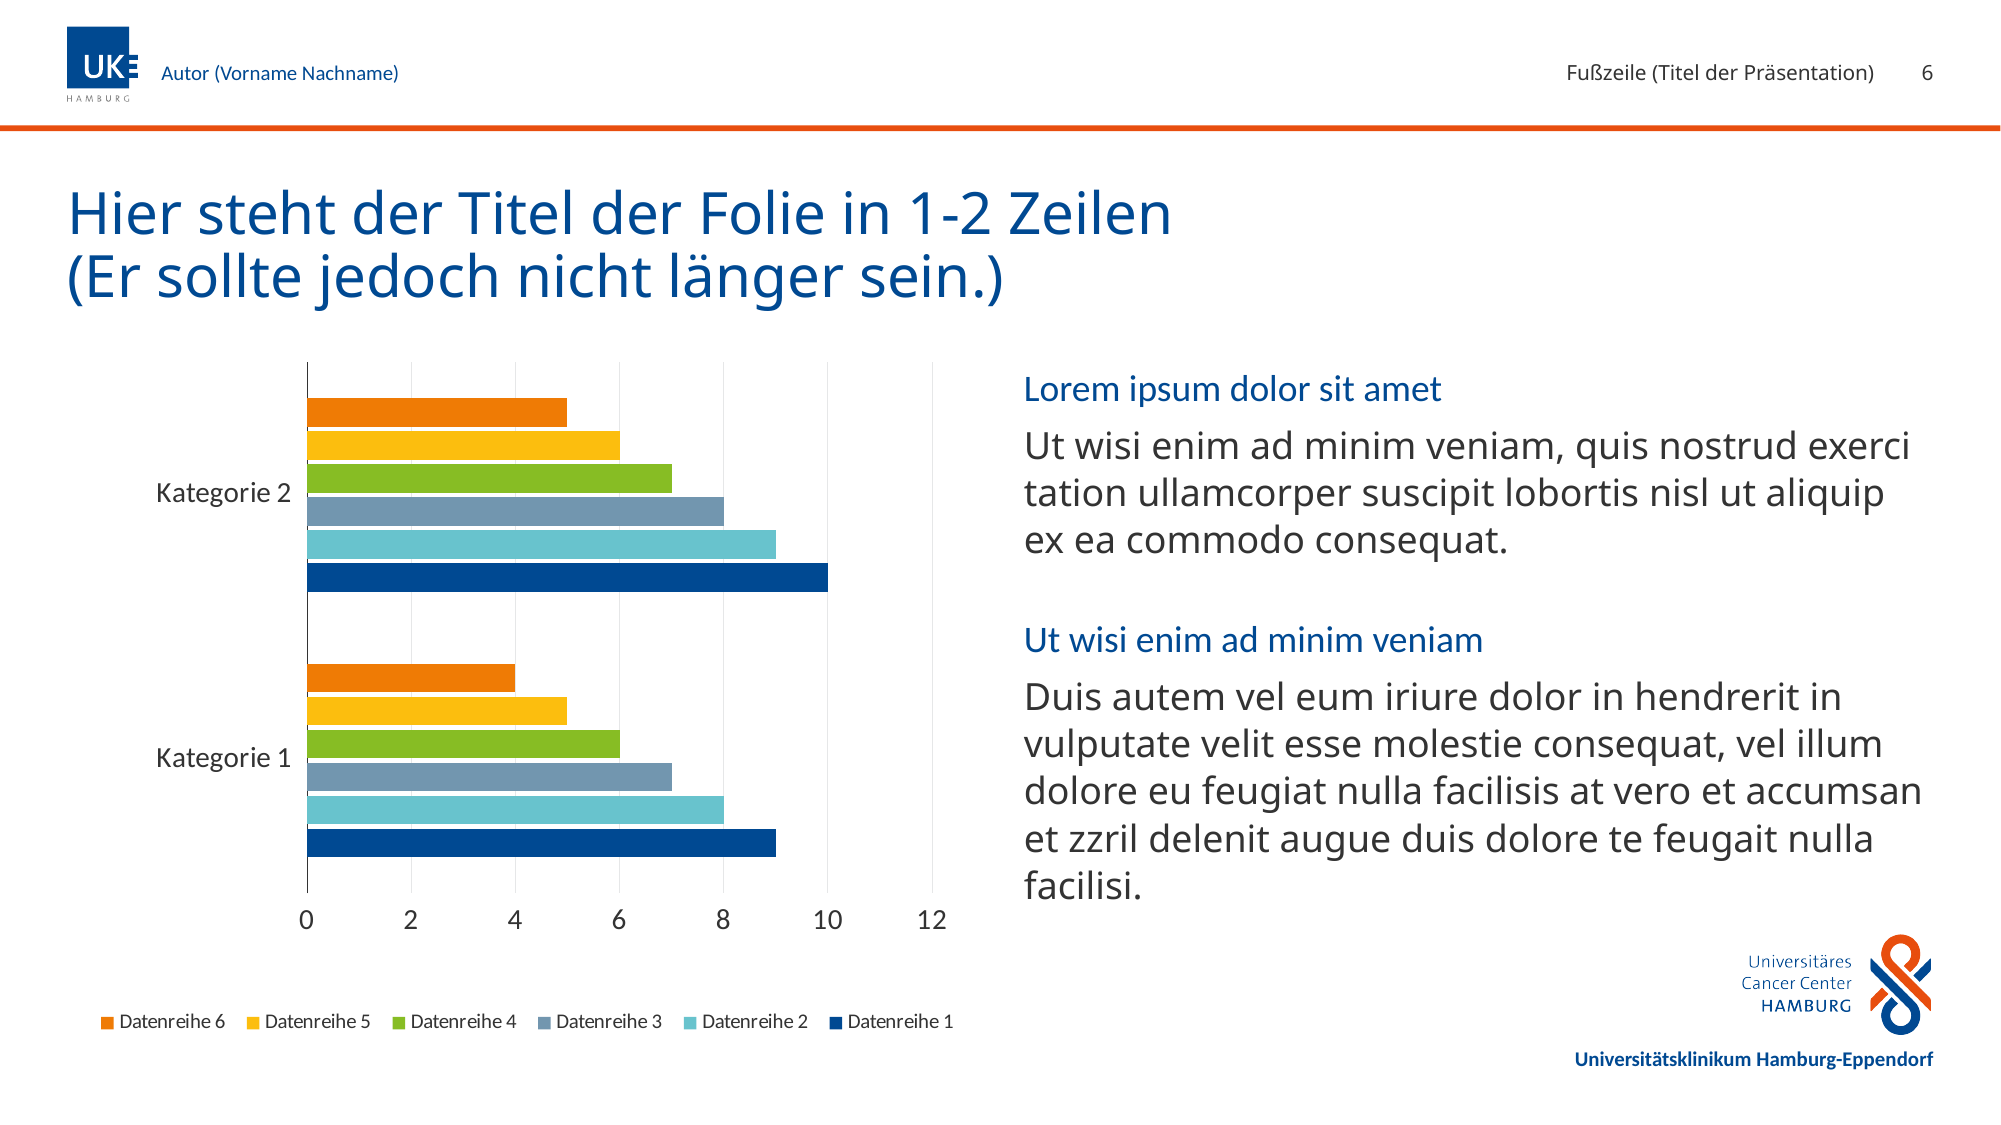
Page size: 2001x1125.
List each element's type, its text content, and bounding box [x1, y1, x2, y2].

slide_number 6 [1874, 54, 1934, 90]
title Hier steht der Titel der Folie in 1-2 Zeilen (Er sollte jedoch nicht länger sein.) [67, 184, 1934, 303]
footer Fußzeile (Titel der Präsentation) [1023, 54, 1874, 90]
slide_number Autor (Vorname Nachname) [161, 54, 658, 90]
chart [86, 361, 969, 1059]
list Lorem ipsum dolor sit amet Ut wisi enim ad minim veniam, quis nostrud exerci tation ullamcorper suscipit lobortis nisl ut aliquip ex ea commodo consequat. Ut wisi enim ad minim veniam Duis autem vel eum iriure dolor in hendrerit in vulputate velit esse molestie consequat, vel illum dolore eu feugiat nulla facilisis at vero et accumsan et zzril delenit augue duis dolore te feugait nulla facilisi. [1023, 361, 1934, 1059]
